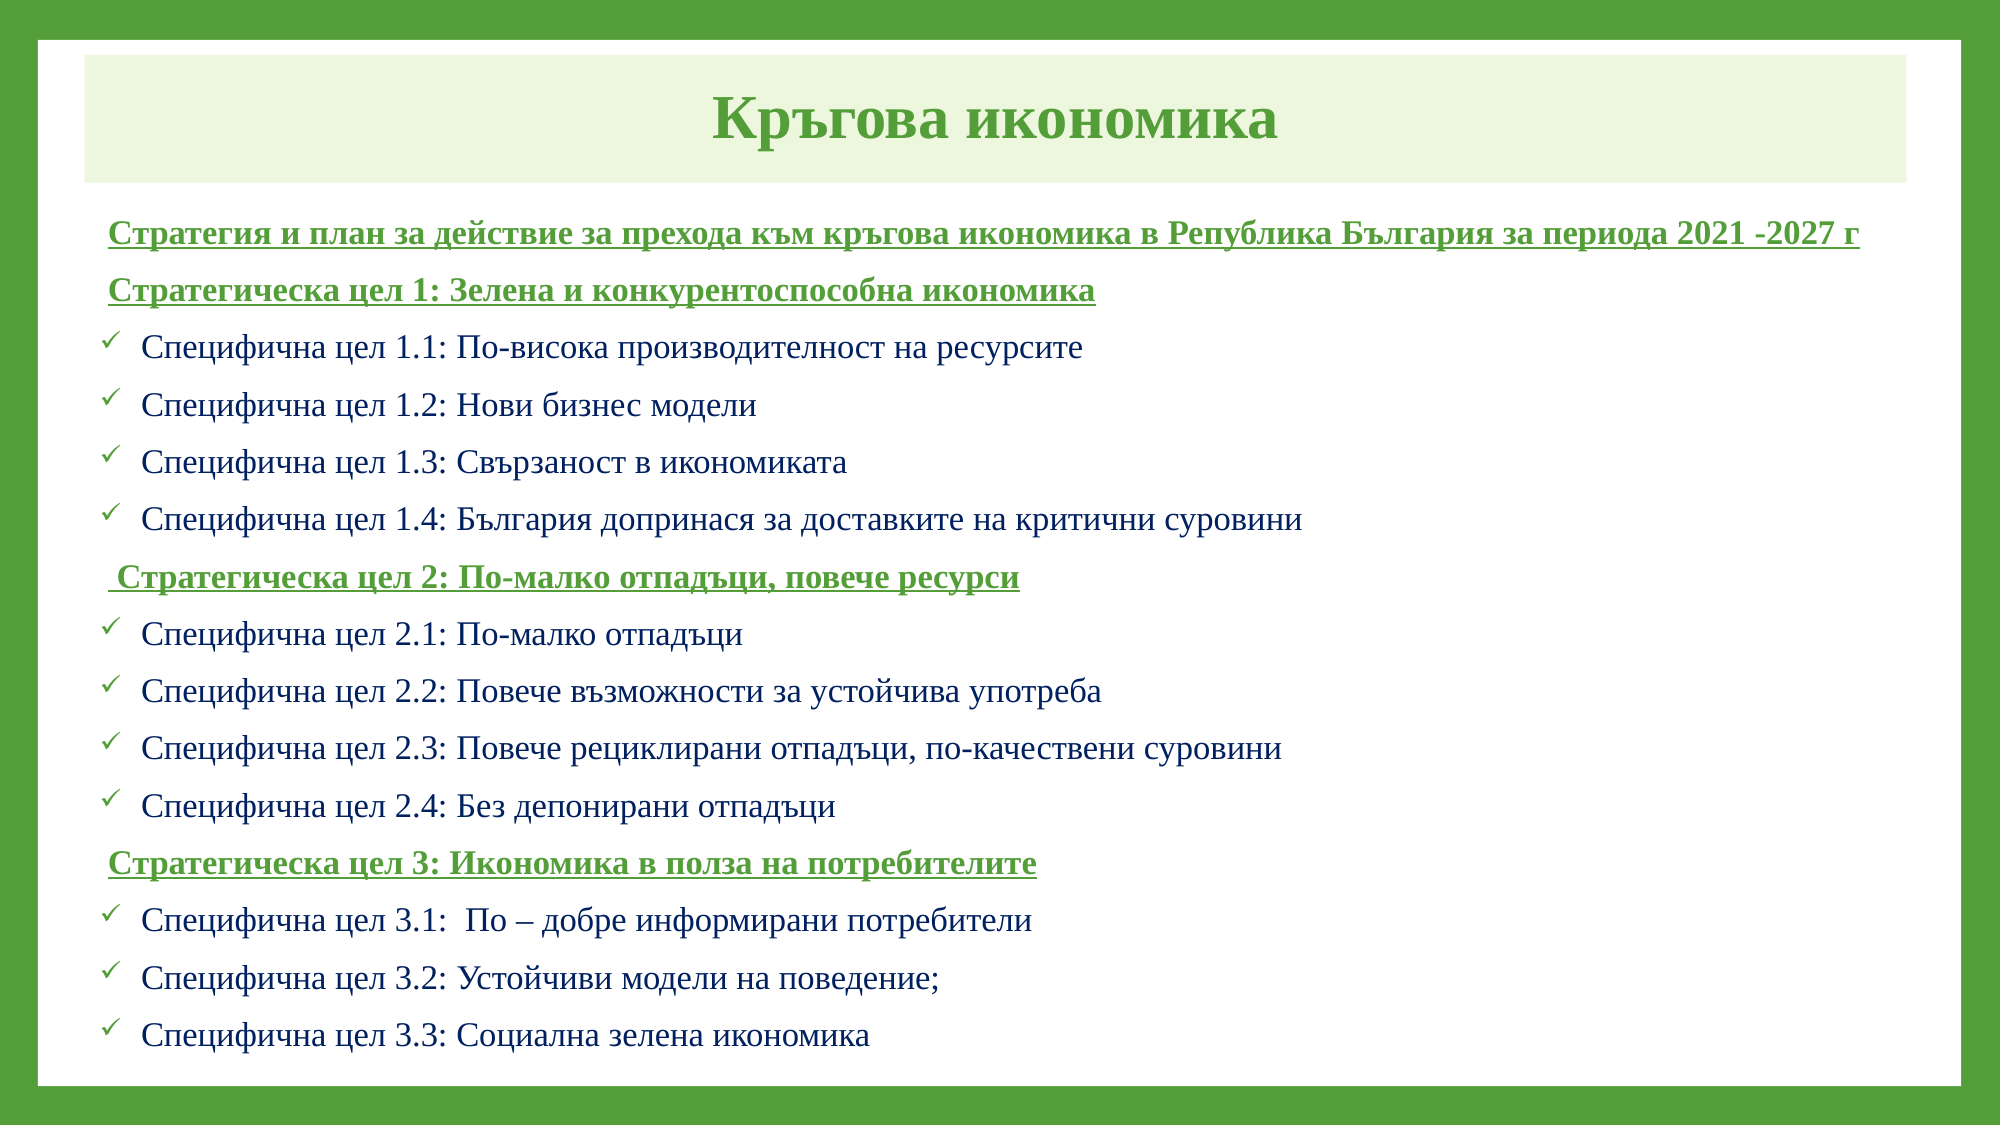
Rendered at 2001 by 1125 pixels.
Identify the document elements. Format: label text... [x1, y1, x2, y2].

list Стратегия и план за действие за прехода към кръгова икономика в Република България за периода 2021 -2027 г Стратегическа цел 1: Зелена и конкурентоспособна икономика Специфична цел 1.1: По-висока производителност на ресурсите Специфична цел 1.2: Нови бизнес модели Специфична цел 1.3: Свързаност в икономиката Специфична цел 1.4: България допринася за доставките на критични суровини Стратегическа цел 2: По-малко отпадъци, повече ресурси Специфична цел 2.1: По-малко отпадъци Специфична цел 2.2: Повече възможности за устойчива употреба Специфична цел 2.3: Повече рециклирани отпадъци, по-качествени суровини Специфична цел 2.4: Без депонирани отпадъци Стратегическа цел 3: Икономика в полза на потребителите Специфична цел 3.1: По – добре информирани потребители Специфична цел 3.2: Устойчиви модели на поведение; Специфична цел 3.3: Социална зелена икономика [84, 207, 1939, 1069]
text_box Кръгова икономика [84, 54, 1907, 183]
